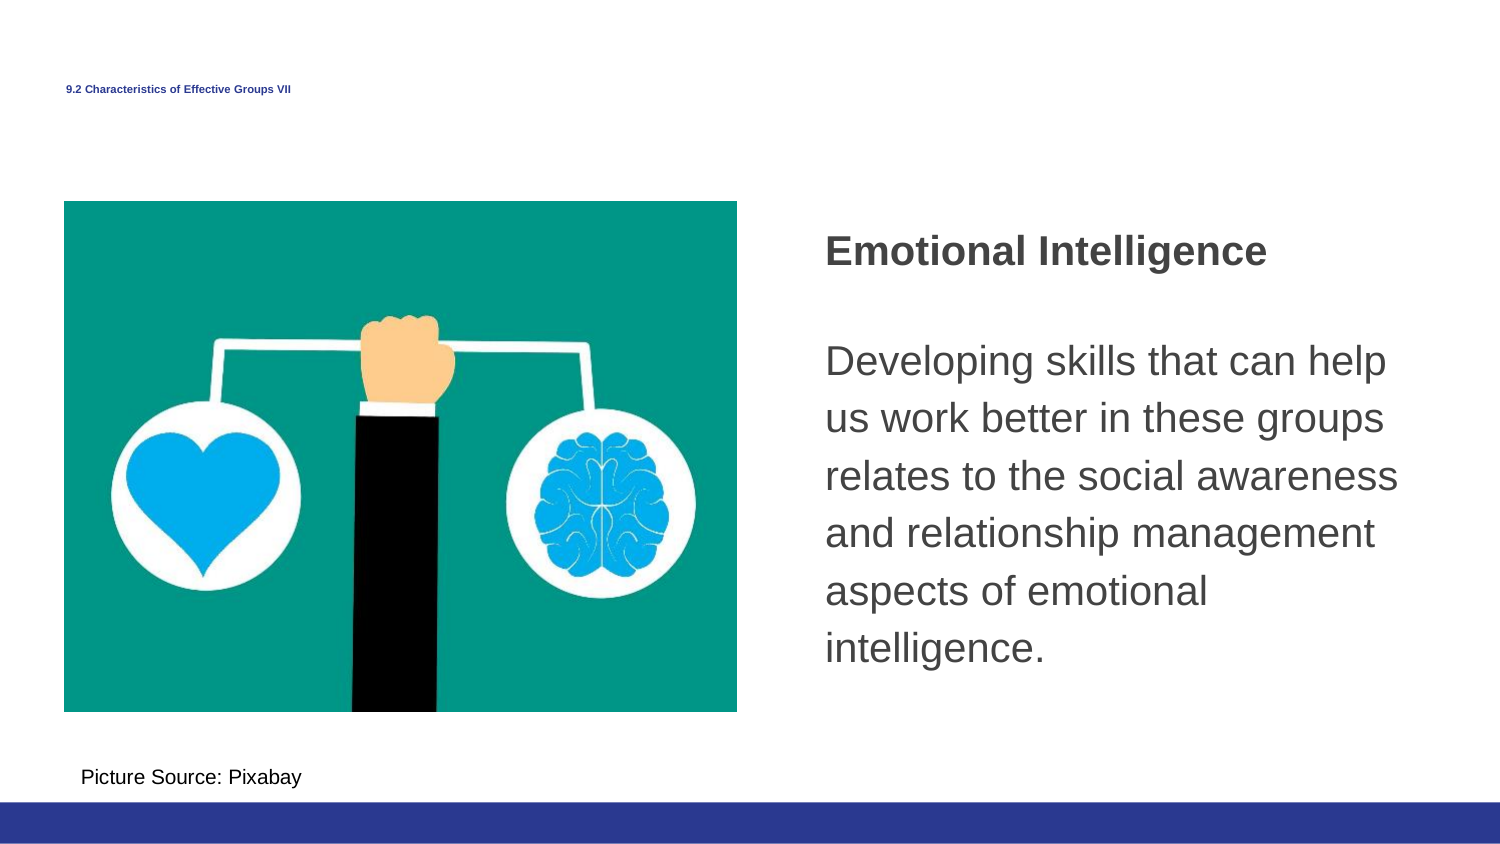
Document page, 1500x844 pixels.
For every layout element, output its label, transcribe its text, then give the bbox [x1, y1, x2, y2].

title 9.2 Characteristics of Effective Groups VII [51, 67, 1449, 167]
picture [64, 201, 737, 712]
list Emotional Intelligence Developing skills that can help us work better in these groups relates to the social awareness and relationship management aspects of emotional intelligence. [791, 201, 1449, 750]
text_box Picture Source: Pixabay [66, 756, 318, 796]
